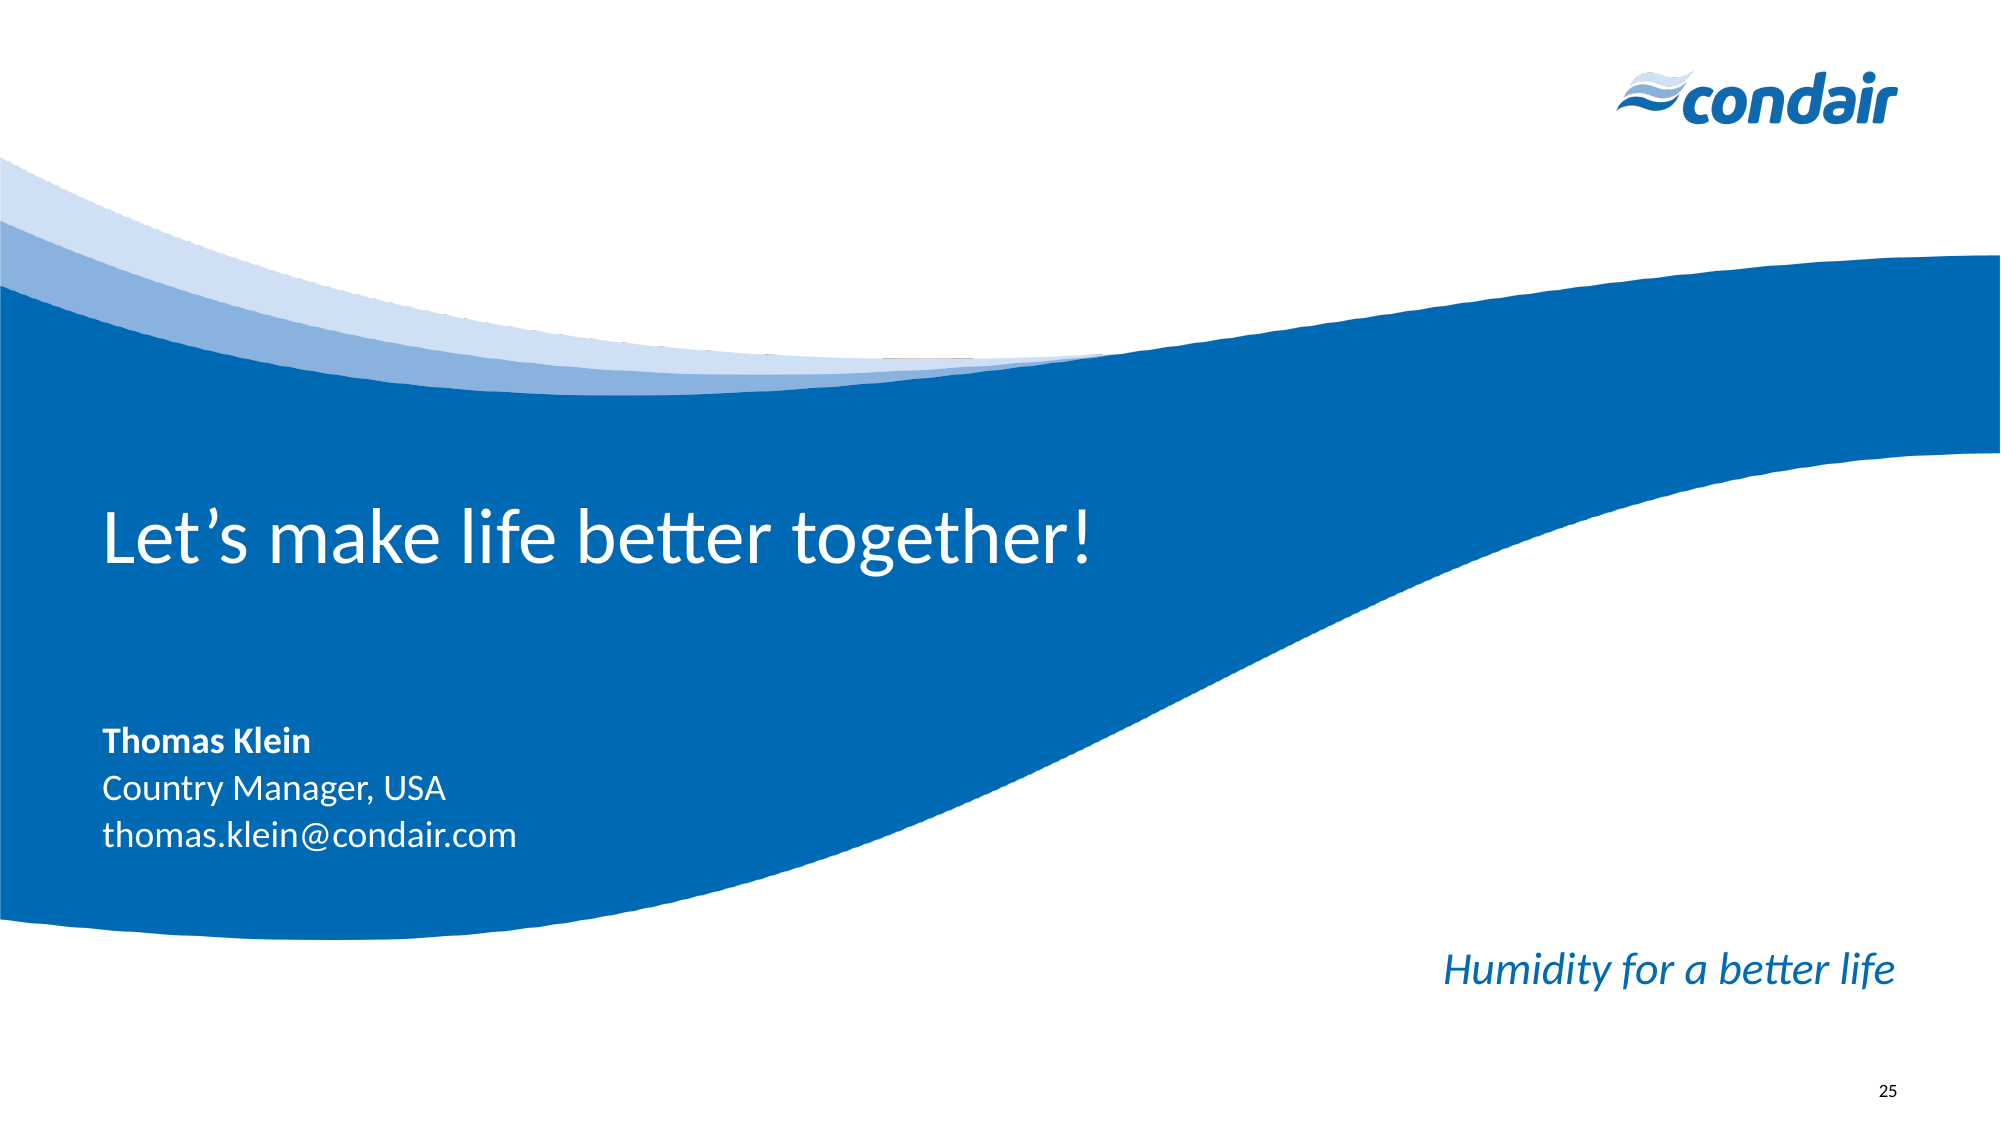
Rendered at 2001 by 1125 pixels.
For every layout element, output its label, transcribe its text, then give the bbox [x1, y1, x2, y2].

list Thomas Klein [102, 716, 898, 762]
picture [0, 157, 2000, 940]
title Let’s make life better together! [102, 495, 1349, 580]
slide_number 25 [1838, 1078, 1898, 1102]
list Country Manager, USA thomas.klein@condair.com [102, 768, 898, 957]
picture [1616, 69, 1918, 128]
